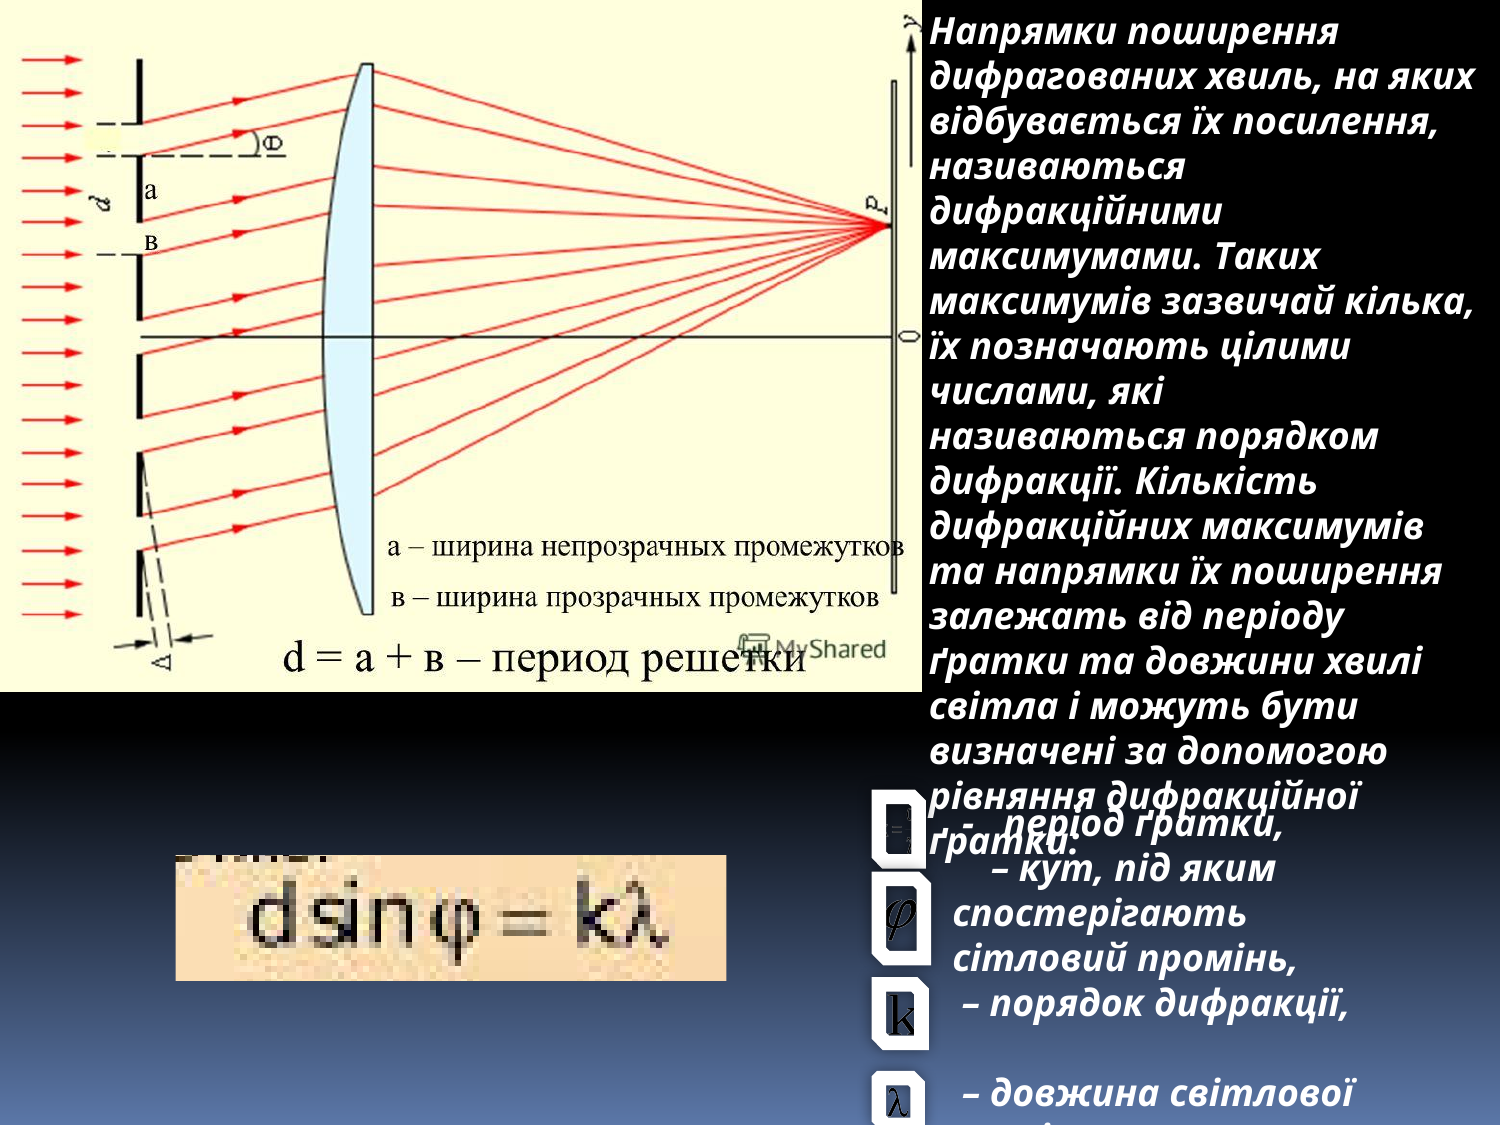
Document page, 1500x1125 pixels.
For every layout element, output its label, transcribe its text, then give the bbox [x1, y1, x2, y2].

picture [878, 878, 925, 959]
picture [878, 983, 922, 1044]
picture [175, 854, 727, 982]
picture [878, 1077, 919, 1125]
picture [0, 0, 923, 692]
text_box - період ґратки, – кут, під яким спостерігають сітловий промінь, – порядок дифракції, – довжина світлової хвилі. [937, 791, 1454, 1125]
text_box Напрямки поширення дифрагованих хвиль, на яких відбувається їх посилення, називаються дифракційними максимумами. Таких максимумів зазвичай кілька, їх позначають цілими числами, які називаються порядком дифракції. Кількість дифракційних максимумів та напрямки їх поширення залежать від періоду ґратки та довжини хвилі світла і можуть бути визначені за допомогою рівняння дифракційної ґратки: [913, 0, 1500, 1005]
picture [878, 796, 919, 862]
